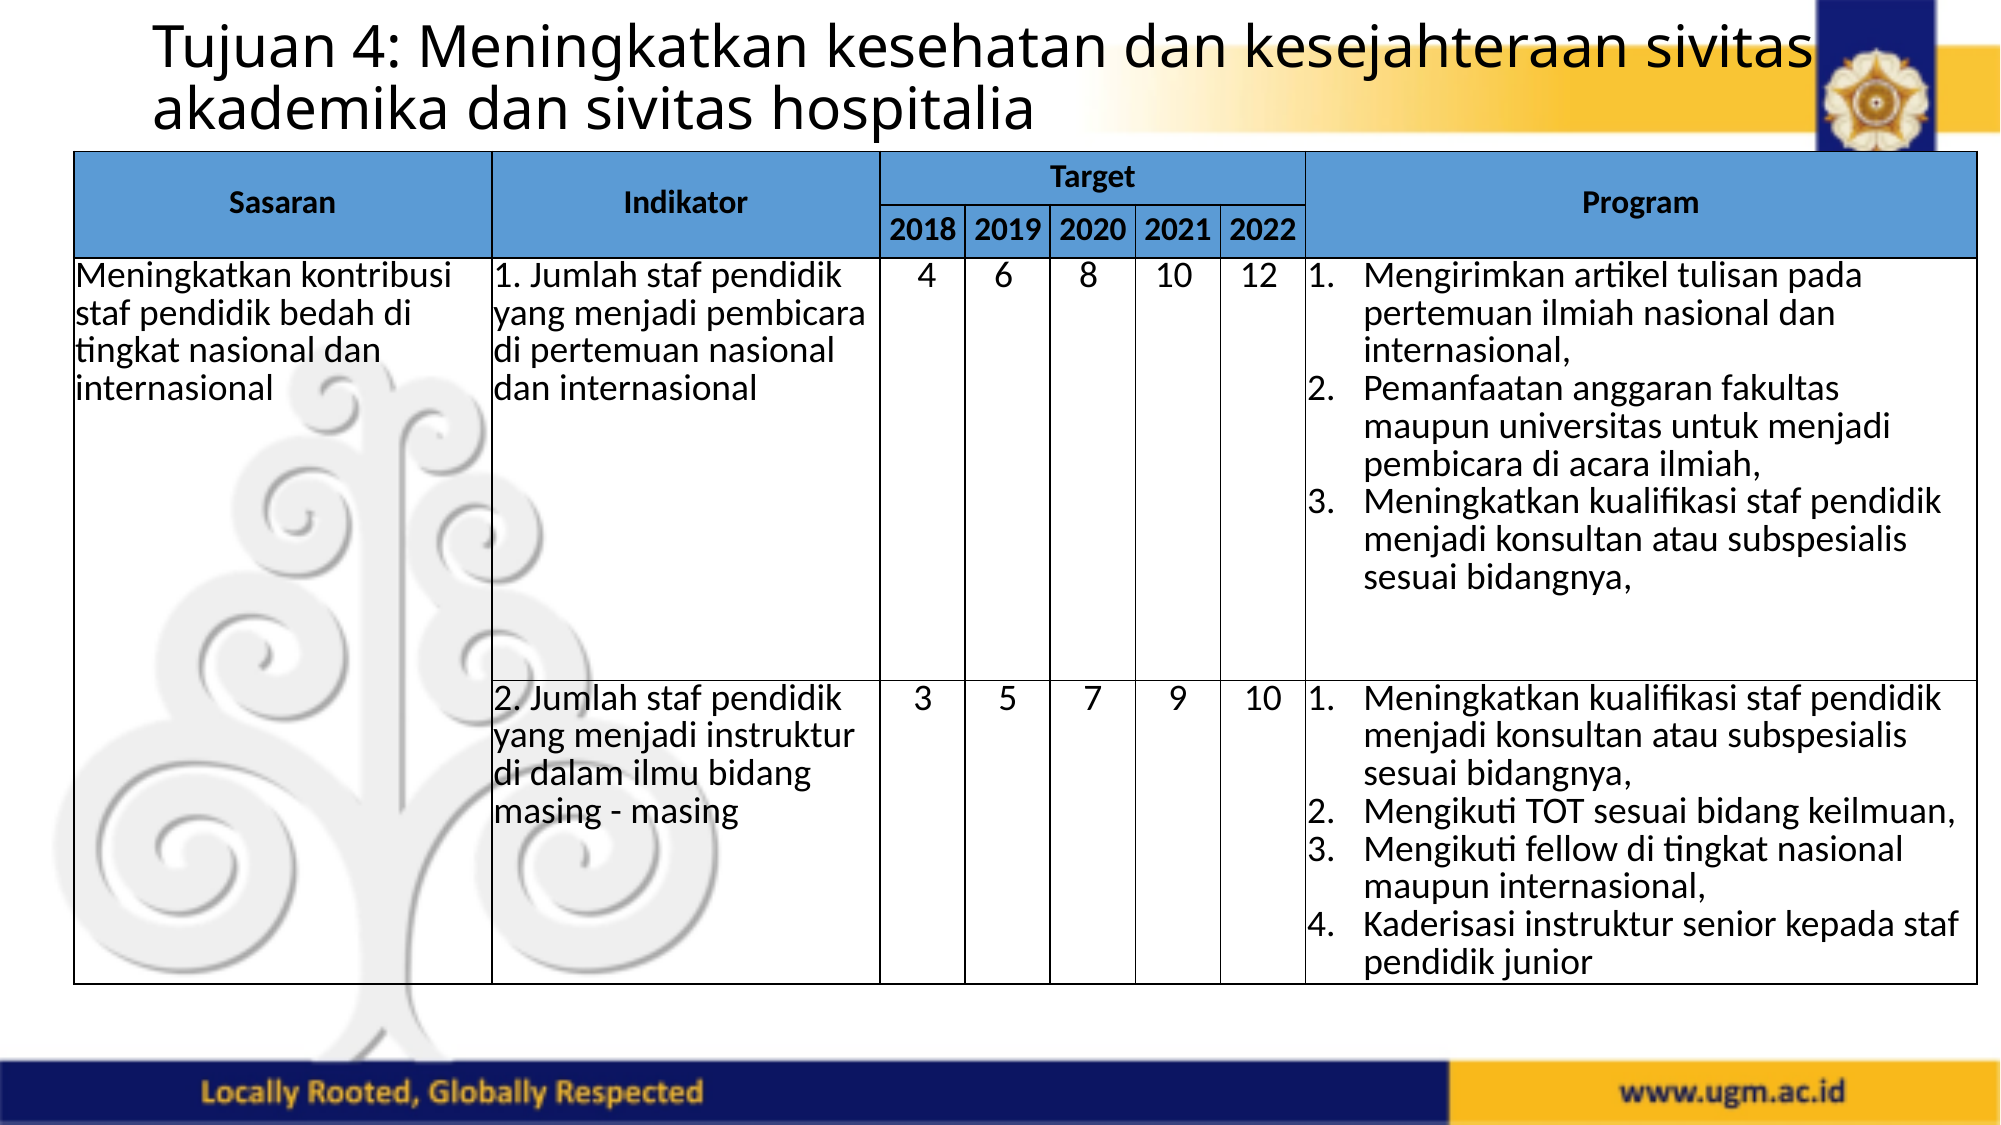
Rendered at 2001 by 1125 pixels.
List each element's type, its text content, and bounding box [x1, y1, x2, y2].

table_cell 2019 [966, 206, 1049, 257]
table_cell 4 [881, 259, 964, 680]
table_cell 12 [1221, 259, 1305, 680]
table_cell 1. Jumlah staf pendidik yang menjadi pembicara di pertemuan nasional dan internasional [493, 259, 879, 680]
table_cell 3 [881, 681, 964, 983]
title Tujuan 4: Meningkatkan kesehatan dan kesejahteraan sivitas akademika dan sivitas hospitalia [137, 26, 1863, 133]
table_cell 8 [1051, 259, 1135, 680]
table_cell Mengirimkan artikel tulisan pada pertemuan ilmiah nasional dan internasional, Pemanfaatan anggaran fakultas maupun universitas untuk menjadi pembicara di acara ilmiah, Meningkatkan kualifikasi staf pendidik menjadi konsultan atau subspesialis sesuai bidangnya, [1306, 259, 1976, 680]
table_header Target [881, 152, 1305, 204]
table_cell 7 [1051, 681, 1135, 983]
table_cell 2022 [1221, 206, 1305, 257]
picture [0, 0, 2001, 1125]
table_cell 2. Jumlah staf pendidik yang menjadi instruktur di dalam ilmu bidang masing - masing [493, 681, 879, 983]
table_cell 10 [1136, 259, 1220, 680]
table_cell 2020 [1051, 206, 1135, 257]
table_cell 5 [966, 681, 1049, 983]
table_header Sasaran [75, 152, 491, 257]
table_cell 2018 [881, 206, 964, 257]
table_cell 9 [1136, 681, 1220, 983]
table_cell 10 [1221, 681, 1305, 983]
table_header Indikator [493, 152, 879, 257]
table_cell 2021 [1136, 206, 1220, 257]
table_cell Meningkatkan kualifikasi staf pendidik menjadi konsultan atau subspesialis sesuai bidangnya, Mengikuti TOT sesuai bidang keilmuan, Mengikuti fellow di tingkat nasional maupun internasional, Kaderisasi instruktur senior kepada staf pendidik junior [1306, 681, 1976, 983]
table_cell Meningkatkan kontribusi staf pendidik bedah di tingkat nasional dan internasional [75, 259, 491, 983]
table_cell 6 [966, 259, 1049, 680]
table_header Program [1306, 152, 1976, 257]
